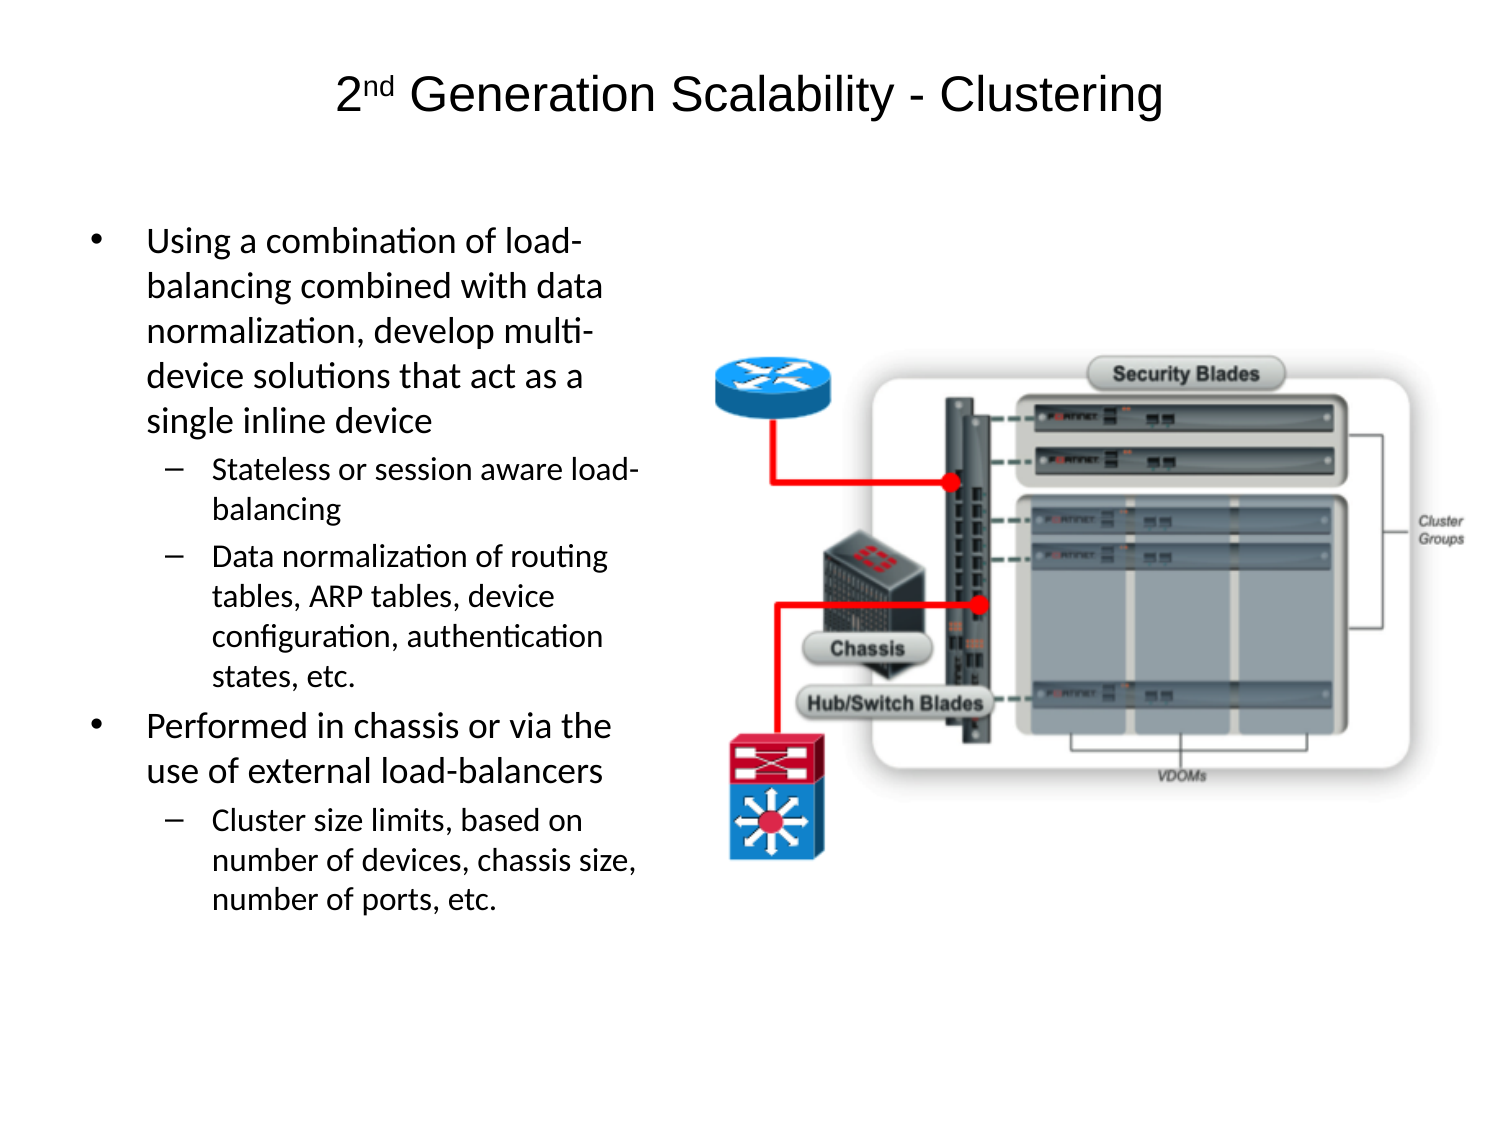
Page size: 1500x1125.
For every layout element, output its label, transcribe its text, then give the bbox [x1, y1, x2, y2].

list Using a combination of load-balancing combined with data normalization, develop multi-device solutions that act as a single inline device Stateless or session aware load-balancing Data normalization of routing tables, ARP tables, device configuration, authentication states, etc. Performed in chassis or via the use of external load-balancers Cluster size limits, based on number of devices, chassis size, number of ports, etc. [75, 208, 667, 976]
picture [714, 341, 1482, 863]
title 2nd Generation Scalability - Clustering [75, 45, 1425, 138]
